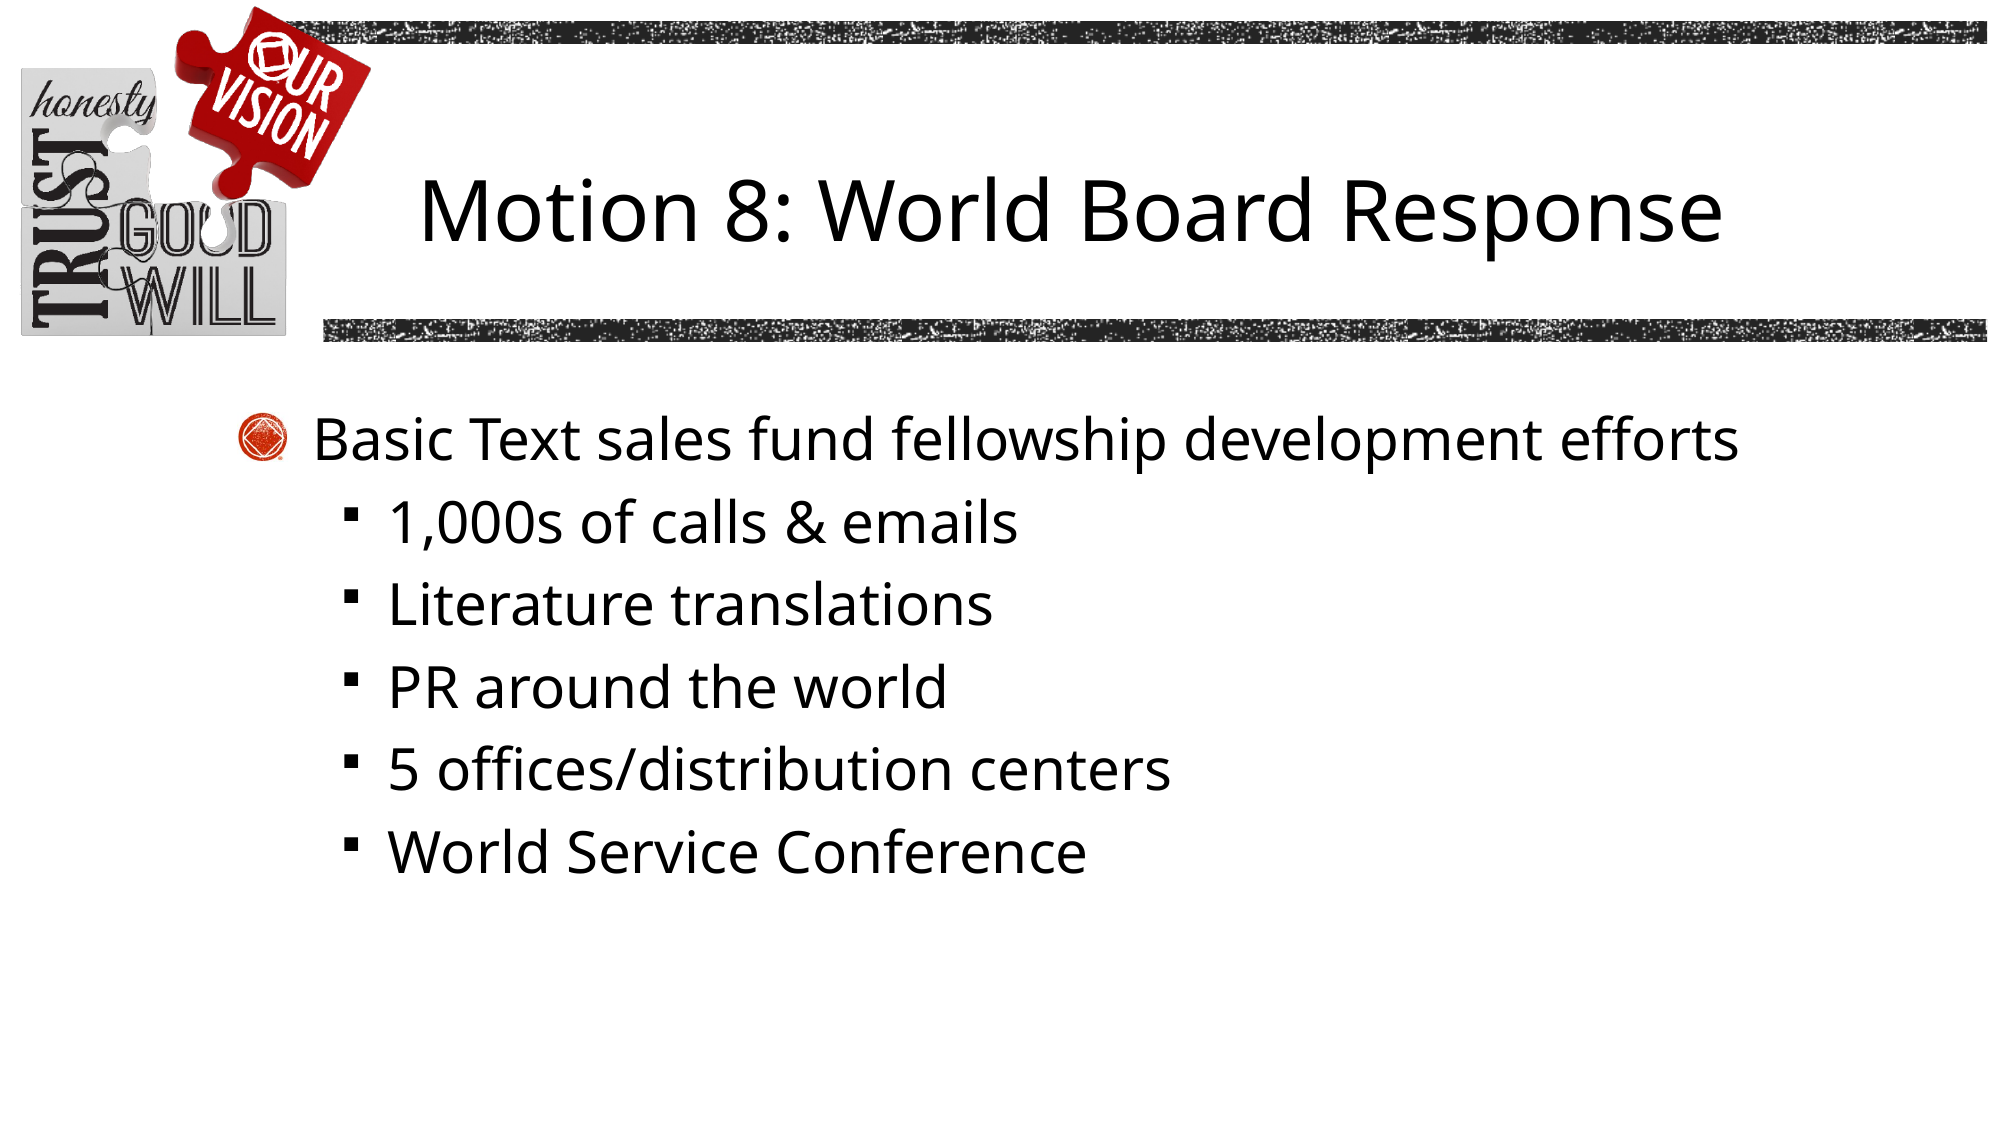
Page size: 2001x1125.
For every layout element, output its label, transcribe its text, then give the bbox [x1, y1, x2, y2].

picture [237, 412, 289, 462]
picture [16, 1, 374, 342]
text_box [322, 319, 1988, 343]
text_box Motion 8: World Board Response [402, 107, 1988, 267]
subtitle Basic Text sales fund fellowship development efforts 1,000s of calls & emails Literature translations PR around the world 5 offices/distribution centers World Service Conference [222, 394, 1957, 1050]
text_box [374, 21, 1988, 45]
